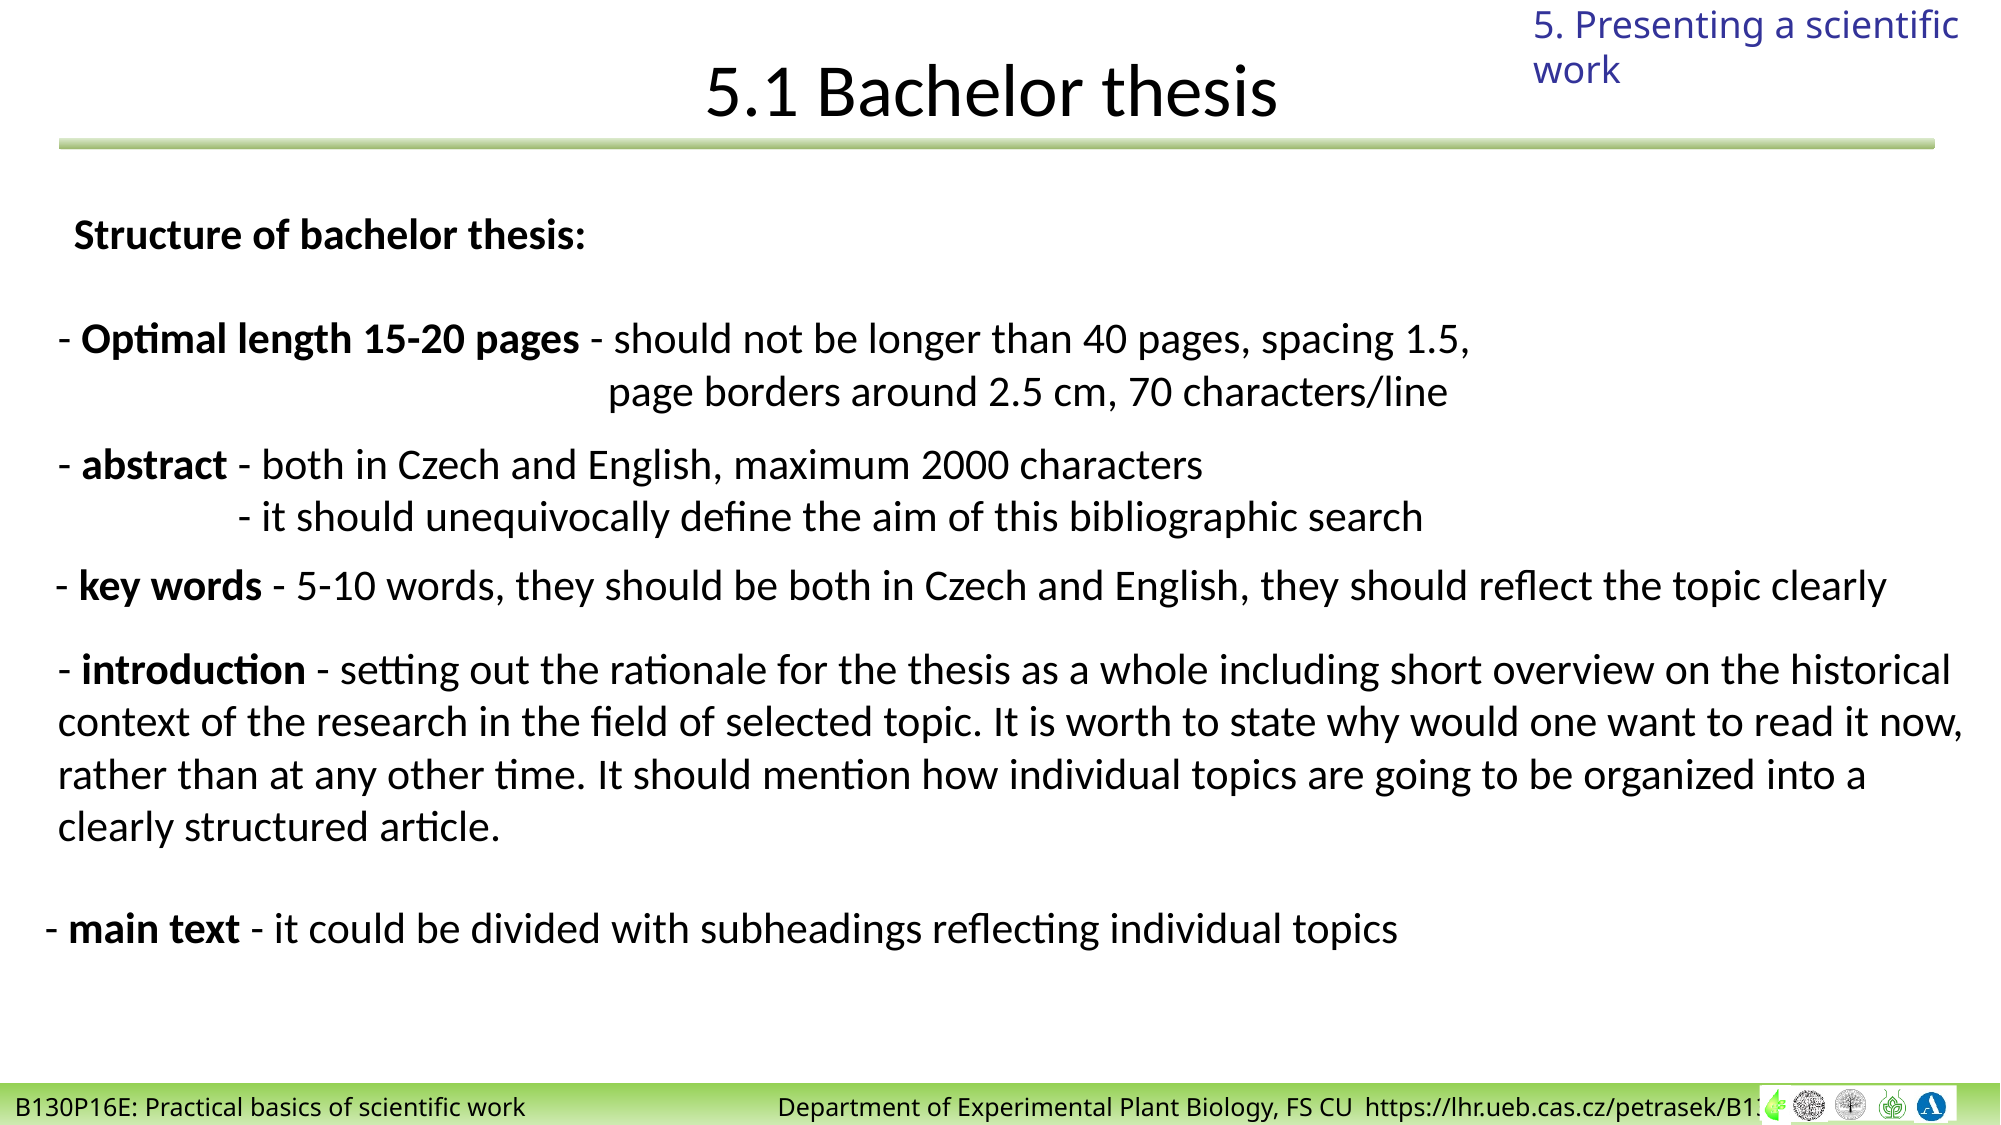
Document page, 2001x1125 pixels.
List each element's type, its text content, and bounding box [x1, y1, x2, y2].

text_box [56, 135, 1938, 152]
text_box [0, 1083, 2000, 1125]
text_box - abstract - both in Czech and English, maximum 2000 characters - it should unequivocally define the aim of this bibliographic search [43, 428, 1960, 548]
text_box 5. Presenting a scientific work [1518, 0, 2000, 99]
text_box - Optimal length 15-20 pages - should not be longer than 40 pages, spacing 1.5, page borders around 2.5 cm, 70 characters/line [43, 302, 1960, 423]
text_box 5.1 Bachelor thesis [24, 34, 1960, 139]
text_box Structure of bachelor thesis: [58, 198, 1099, 267]
text_box - main text - it could be divided with subheadings reflecting individual topics [29, 892, 1908, 960]
text_box - key words - 5-10 words, they should be both in Czech and English, they should reflect the topic clearly [40, 549, 1918, 617]
text_box - introduction - setting out the rationale for the thesis as a whole including short overview on the historical context of the research in the field of selected topic. It is worth to state why would one want to read it now, rather than at any other time. It should mention how individual topics are going to be organized into a clearly structured article. [43, 633, 2000, 858]
